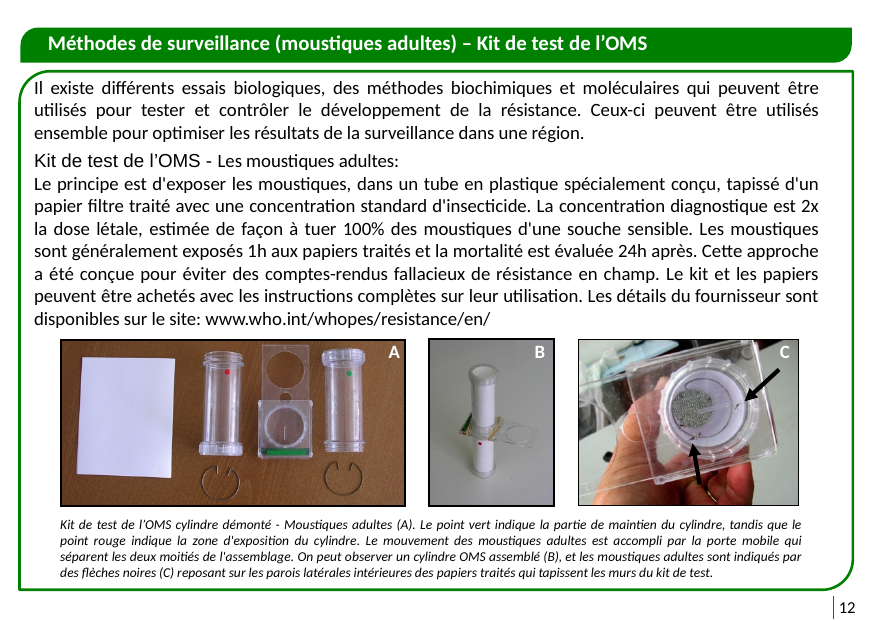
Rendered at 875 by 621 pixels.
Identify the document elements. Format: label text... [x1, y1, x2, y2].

picture [61, 340, 405, 506]
text_box [18, 25, 854, 65]
picture [429, 339, 554, 506]
text_box B [519, 332, 561, 370]
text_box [823, 589, 872, 621]
text_box A [373, 331, 415, 370]
text_box C [764, 332, 805, 370]
text_box Méthodes de surveillance (moustiques adultes) – Kit de test de l’OMS [33, 22, 790, 62]
text_box Il existe différents essais biologiques, des méthodes biochimiques et moléculaires qui peuvent être utilisés pour tester et contrôler le développement de la résistance. Ceux-ci peuvent être utilisés ensemble pour optimiser les résultats de la surveillance dans une région. [19, 67, 834, 196]
text_box Kit de test de l’OMS cylindre démonté - Moustiques adultes (A). Le point vert indique la partie de maintien du cylindre, tandis que le point rouge indique la zone d'exposition du cylindre. Le mouvement des moustiques adultes est accompli par la porte mobile qui séparent les deux moitiés de l'assemblage. On peut observer un cylindre OMS assemblé (B), et les moustiques adultes sont indiqués par des flèches noires (C) reposant sur les parois latérales intérieures des papiers traités qui tapissent les murs du kit de test. [45, 508, 819, 588]
picture [577, 339, 799, 506]
text_box [17, 69, 855, 592]
text_box Kit de test de l’OMS - Les moustiques adultes: Le principe est d'exposer les moustiques, dans un tube en plastique spécialement conçu, tapissé d'un papier filtre traité avec une concentration standard d'insecticide. La concentration diagnostique est 2x la dose létale, estimée de façon à tuer 100% des moustiques d'une souche sensible. Les moustiques sont généralement exposés 1h aux papiers traités et la mortalité est évaluée 24h après. Cette approche a été conçue pour éviter des comptes-rendus fallacieux de résistance en champ. Le kit et les papiers peuvent être achetés avec les instructions complètes sur leur utilisation. Les détails du fournisseur sont disponibles sur le site: www.who.int/whopes/resistance/en/ [19, 141, 833, 382]
